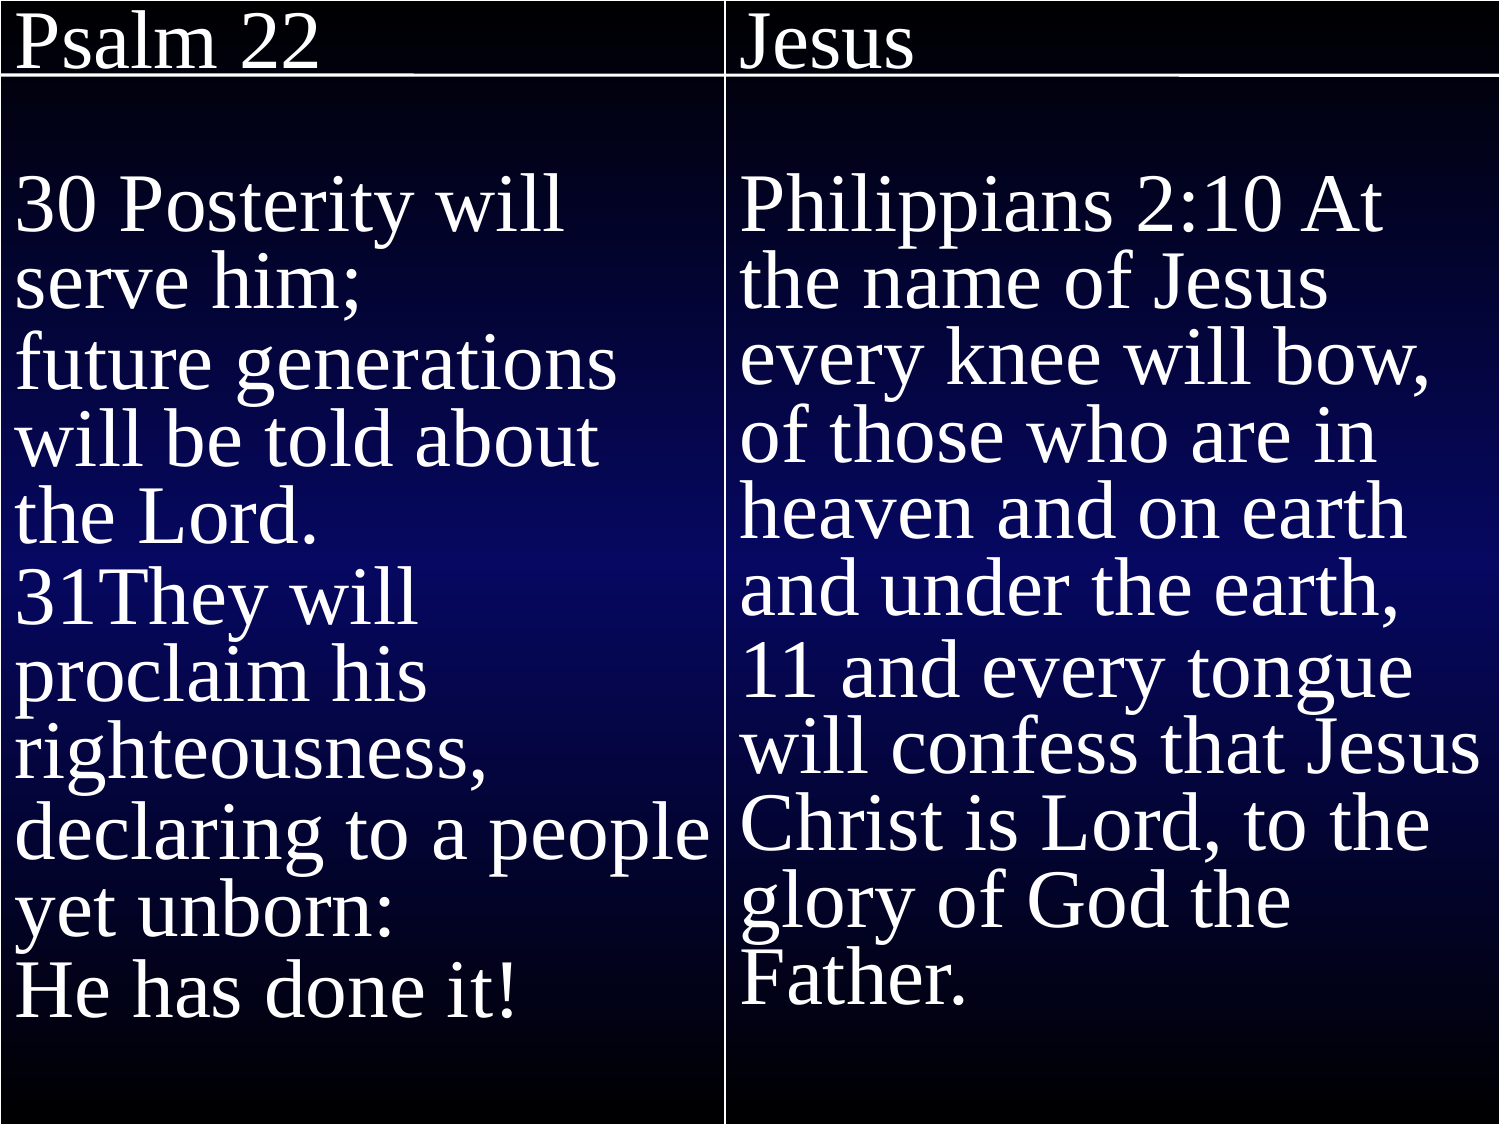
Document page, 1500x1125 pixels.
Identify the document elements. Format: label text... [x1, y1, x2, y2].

text_box Jesus Philippians 2:10 At the name of Jesus every knee will bow, of those who are in heaven and on earth and under the earth, 11 and every tongue will confess that Jesus Christ is Lord, to the glory of God the Father. [725, 0, 1500, 73]
text_box Psalm 22 30 Posterity will serve him; future generations will be told about the Lord. 31They will proclaim his righteousness, declaring to a people yet unborn: He has done it! [0, 83, 725, 1125]
text_box Psalm 22 30 Posterity will serve him; future generations will be told about the Lord. 31They will proclaim his righteousness, declaring to a people yet unborn: He has done it! [0, 0, 725, 73]
text_box Jesus Philippians 2:10 At the name of Jesus every knee will bow, of those who are in heaven and on earth and under the earth, 11 and every tongue will confess that Jesus Christ is Lord, to the glory of God the Father. [725, 82, 1500, 1125]
